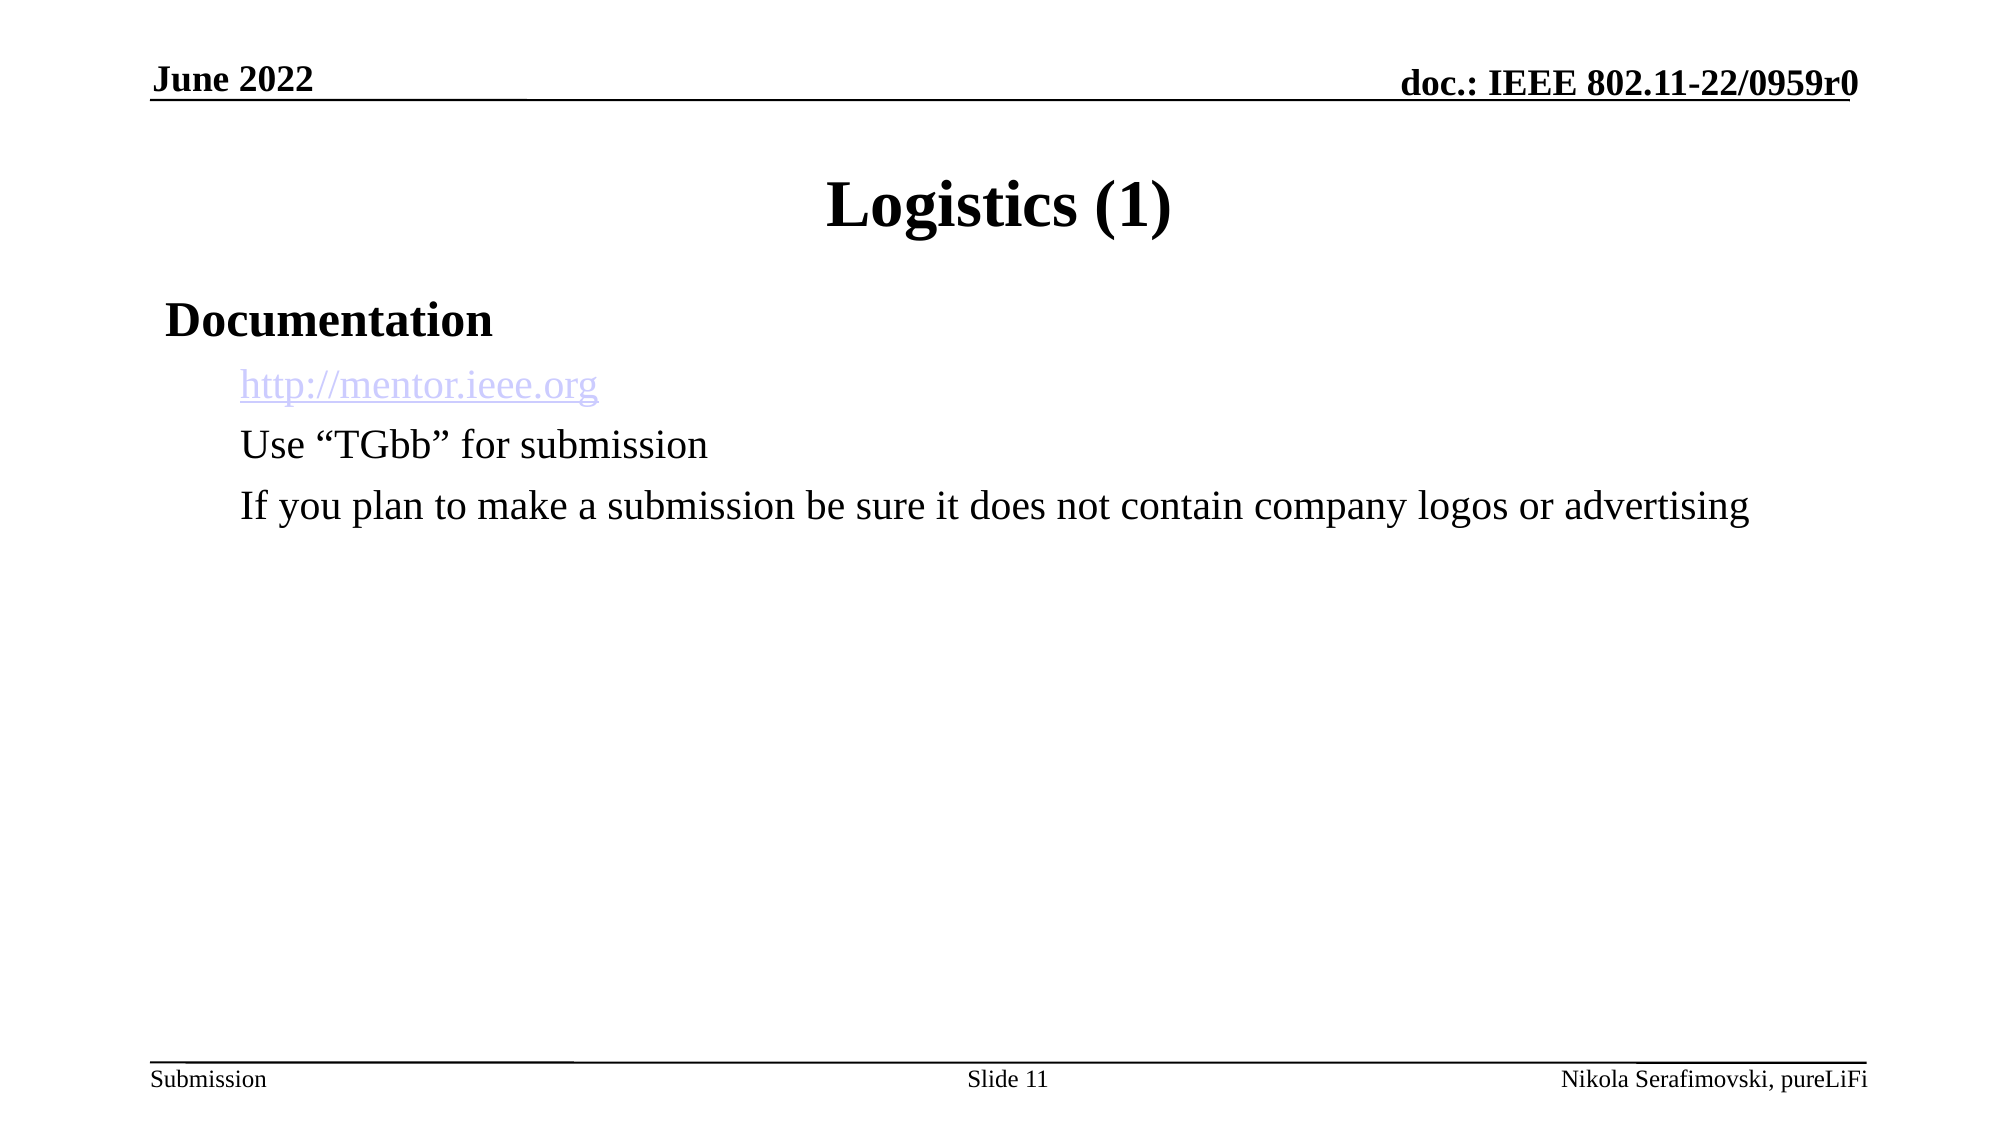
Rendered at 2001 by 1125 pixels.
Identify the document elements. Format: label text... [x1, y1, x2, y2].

slide_number Slide 11 [950, 1061, 1067, 1123]
title Logistics (1) [149, 112, 1850, 278]
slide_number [152, 54, 563, 100]
list Documentation http://mentor.ieee.org Use “TGbb” for submission If you plan to make a submission be sure it does not contain company logos or advertising [149, 278, 1850, 954]
footer Nikola Serafimovski, pureLiFi [1171, 1061, 1869, 1093]
